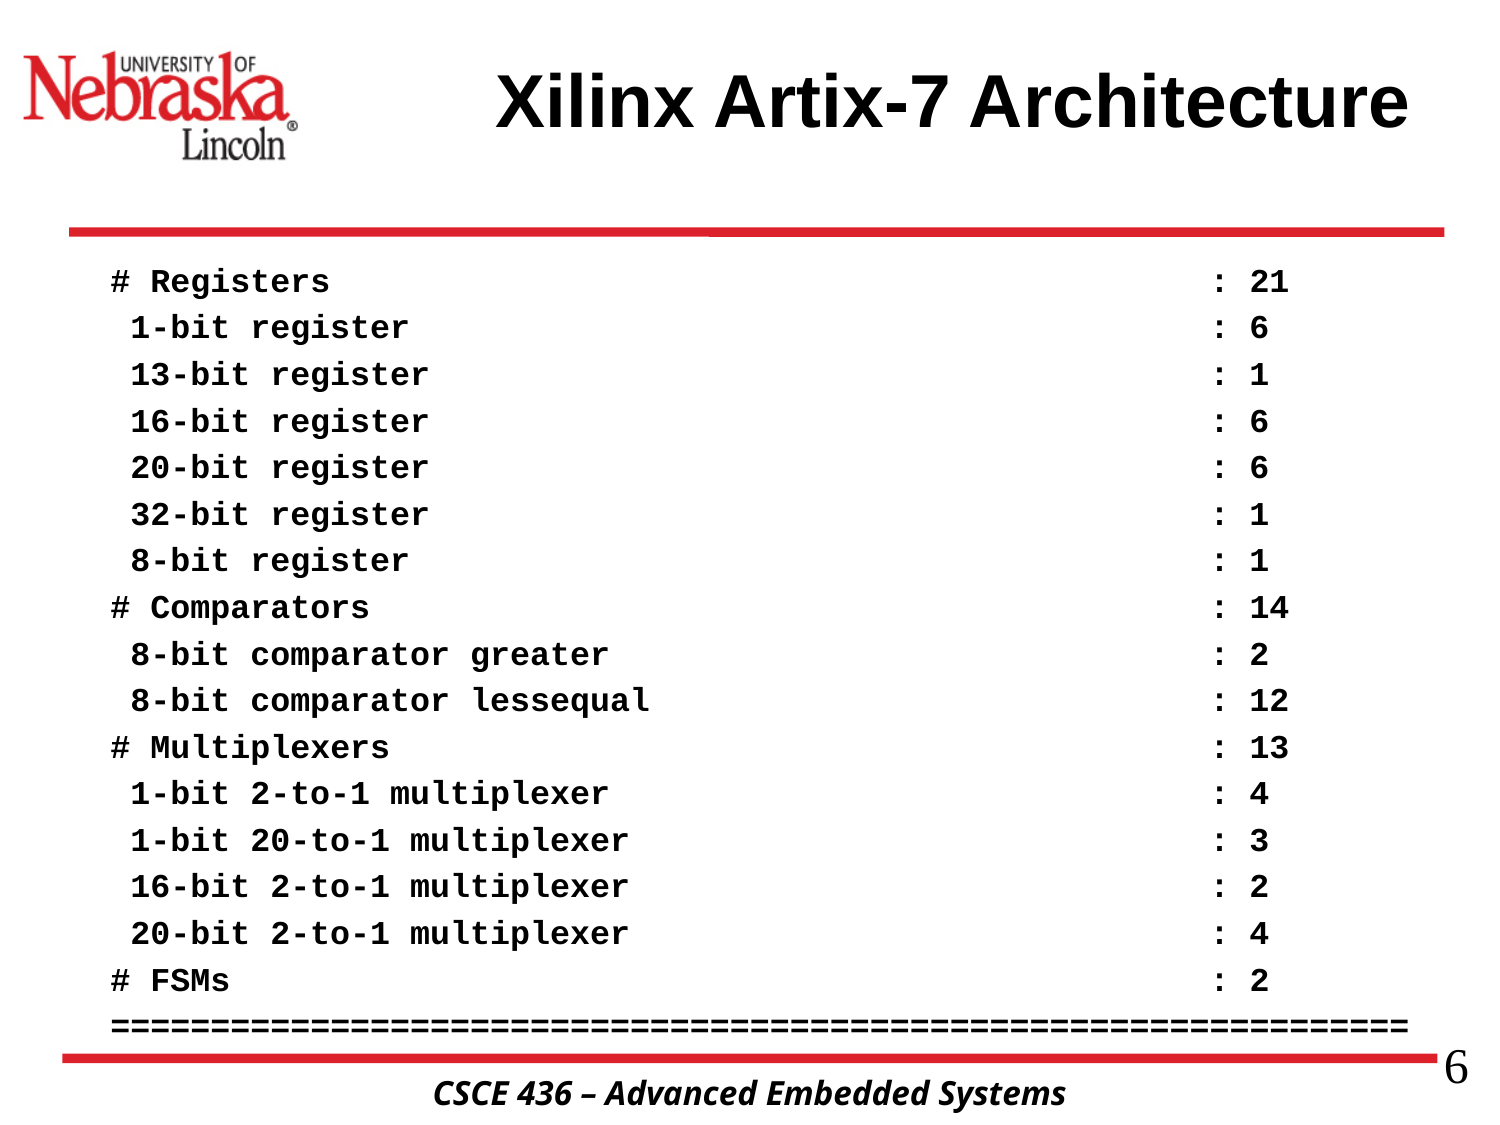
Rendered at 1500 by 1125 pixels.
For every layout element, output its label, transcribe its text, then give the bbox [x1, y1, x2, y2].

list # Registers : 21 1-bit register : 6 13-bit register : 1 16-bit register : 6 20-bit register : 6 32-bit register : 1 8-bit register : 1 # Comparators : 14 8-bit comparator greater : 2 8-bit comparator lessequal : 12 # Multiplexers : 13 1-bit 2-to-1 multiplexer : 4 1-bit 20-to-1 multiplexer : 3 16-bit 2-to-1 multiplexer : 2 20-bit 2-to-1 multiplexer : 4 # FSMs : 2 ================================================================= [95, 251, 1430, 961]
slide_number 6 [1133, 1025, 1484, 1105]
picture [1, 32, 313, 181]
title Xilinx Artix-7 Architecture [313, 12, 1427, 201]
